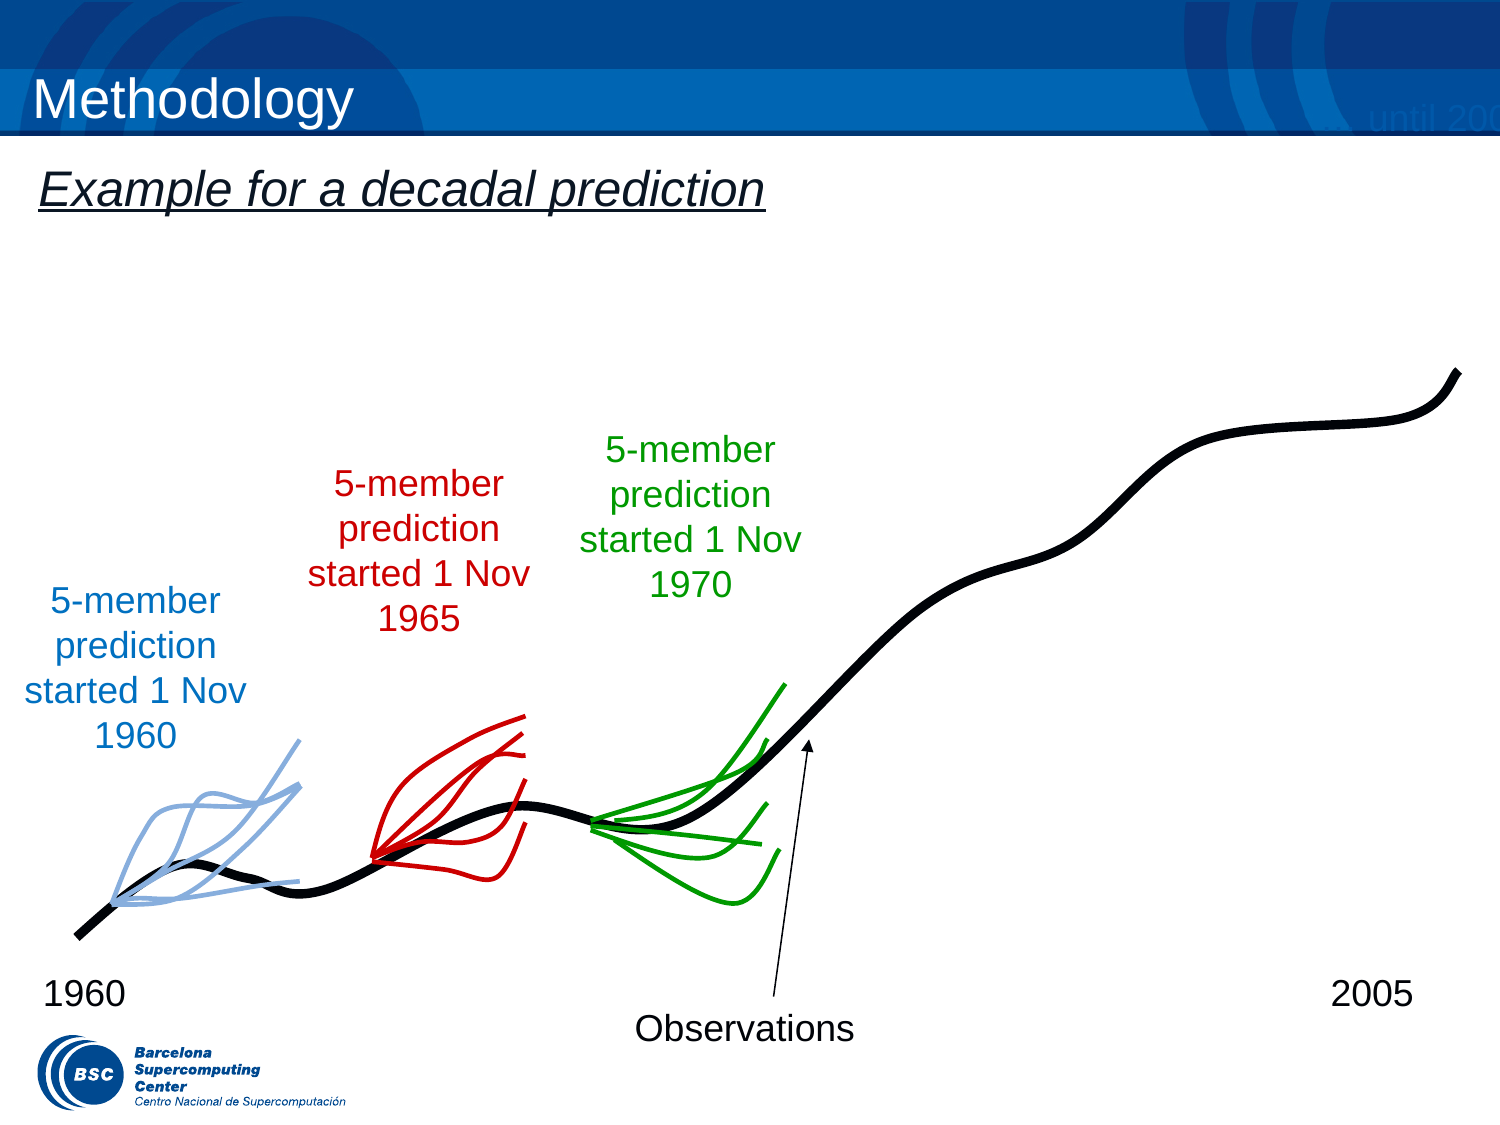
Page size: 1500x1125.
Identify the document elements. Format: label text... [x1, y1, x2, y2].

text_box [647, 683, 786, 794]
text_box [372, 716, 526, 856]
text_box [450, 753, 526, 806]
text_box [614, 839, 780, 904]
text_box [610, 802, 768, 841]
text_box [198, 810, 419, 894]
text_box [111, 805, 194, 903]
text_box [111, 786, 302, 905]
text_box [132, 783, 300, 891]
text_box [233, 739, 300, 803]
text_box [773, 739, 814, 997]
text_box [590, 828, 737, 859]
text_box 1960 [17, 961, 171, 1022]
text_box … until 2009 [1305, 86, 1500, 147]
text_box 5-member prediction started 1 Nov 1970 [537, 417, 845, 613]
text_box [178, 881, 300, 899]
text_box 2005 [1305, 961, 1459, 1022]
text_box [590, 738, 768, 821]
title Methodology [17, 7, 1483, 138]
text_box [371, 822, 526, 880]
text_box 5-member prediction started 1 Nov 1965 [265, 451, 573, 646]
text_box [423, 370, 1459, 831]
text_box [76, 903, 161, 938]
text_box [372, 756, 491, 857]
text_box [371, 778, 526, 858]
text_box 5-member prediction started 1 Nov 1960 [0, 568, 290, 764]
text_box Example for a decadal prediction [23, 148, 874, 224]
text_box [614, 782, 715, 821]
picture [0, 0, 1500, 136]
text_box Observations [619, 996, 939, 1057]
text_box [374, 732, 523, 856]
text_box [115, 846, 177, 901]
